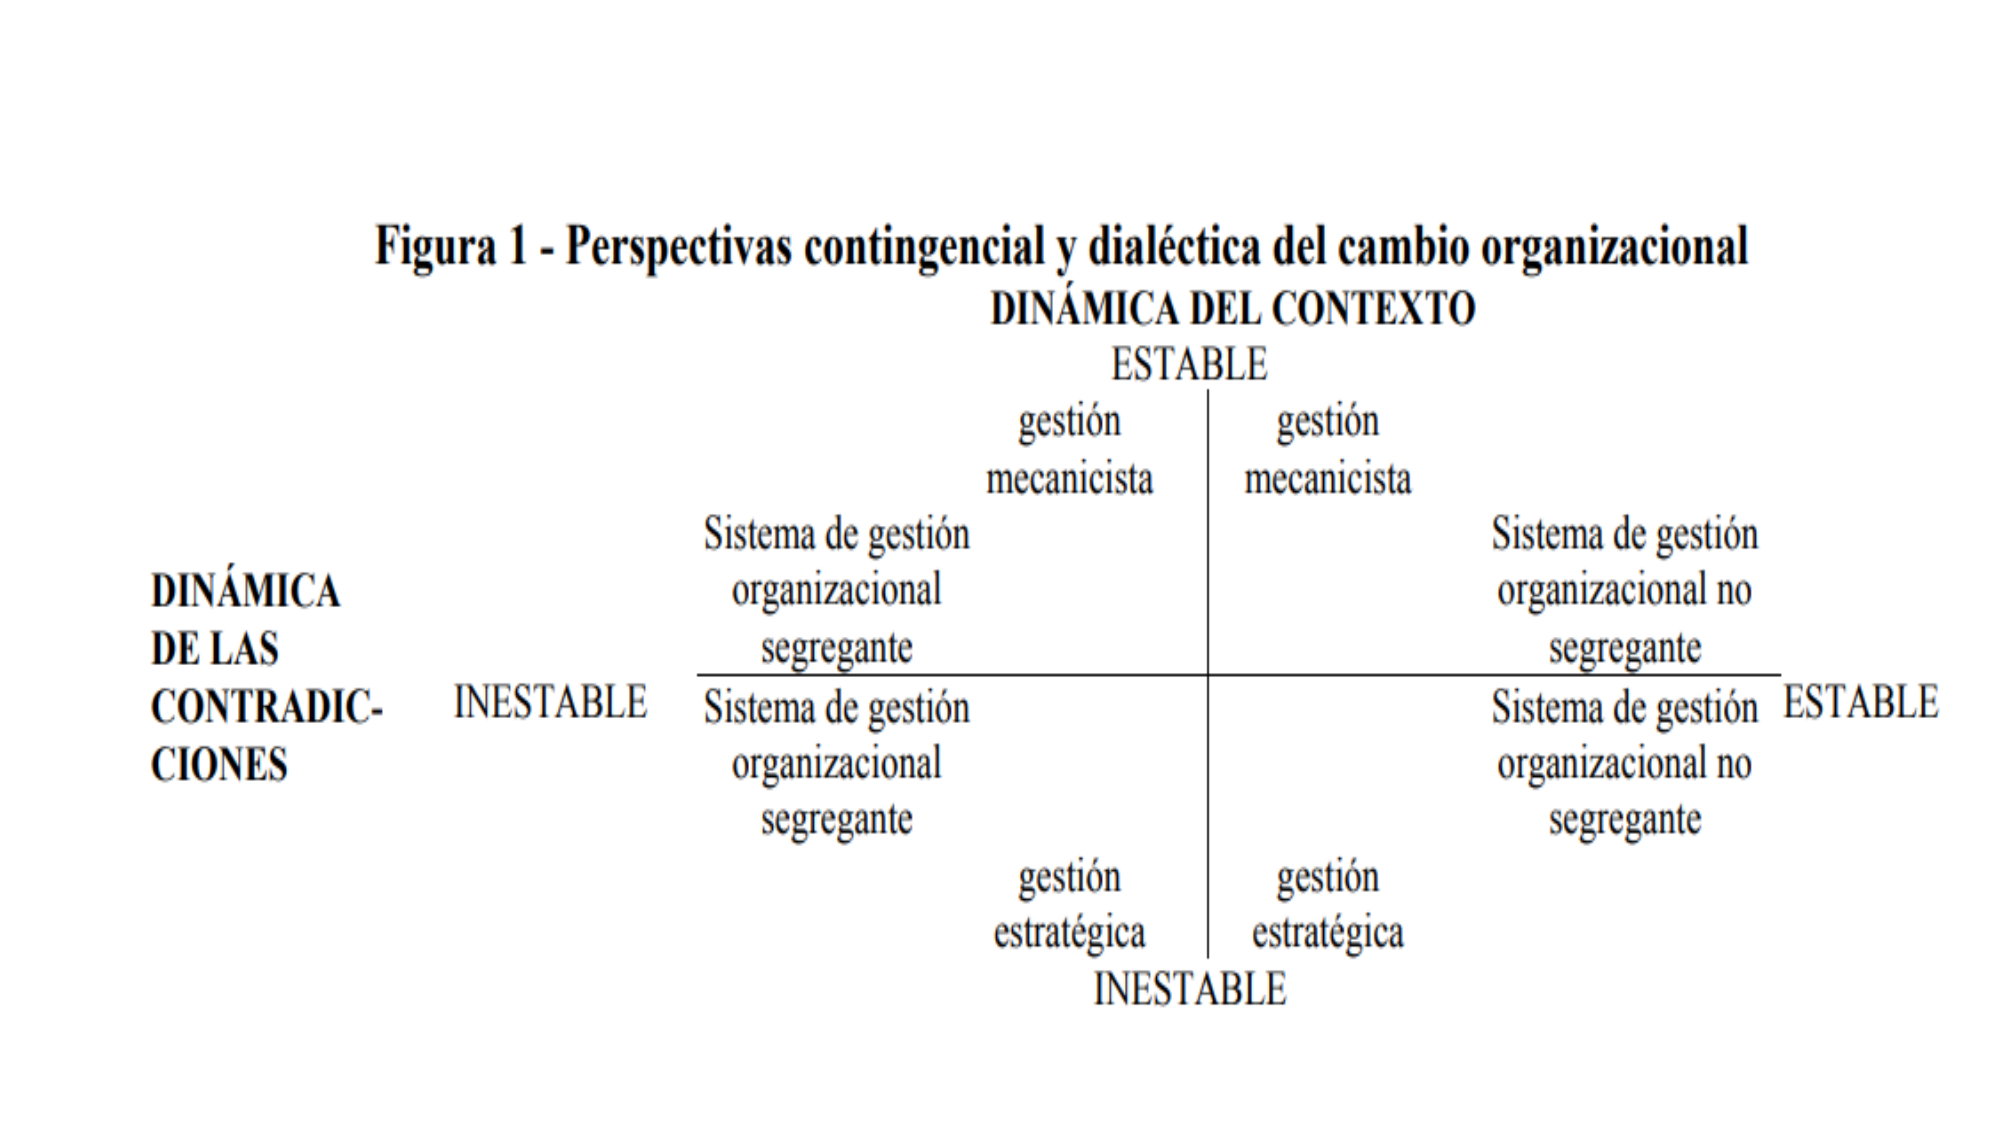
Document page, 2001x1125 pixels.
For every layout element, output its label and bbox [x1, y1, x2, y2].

picture [134, 140, 1971, 1034]
